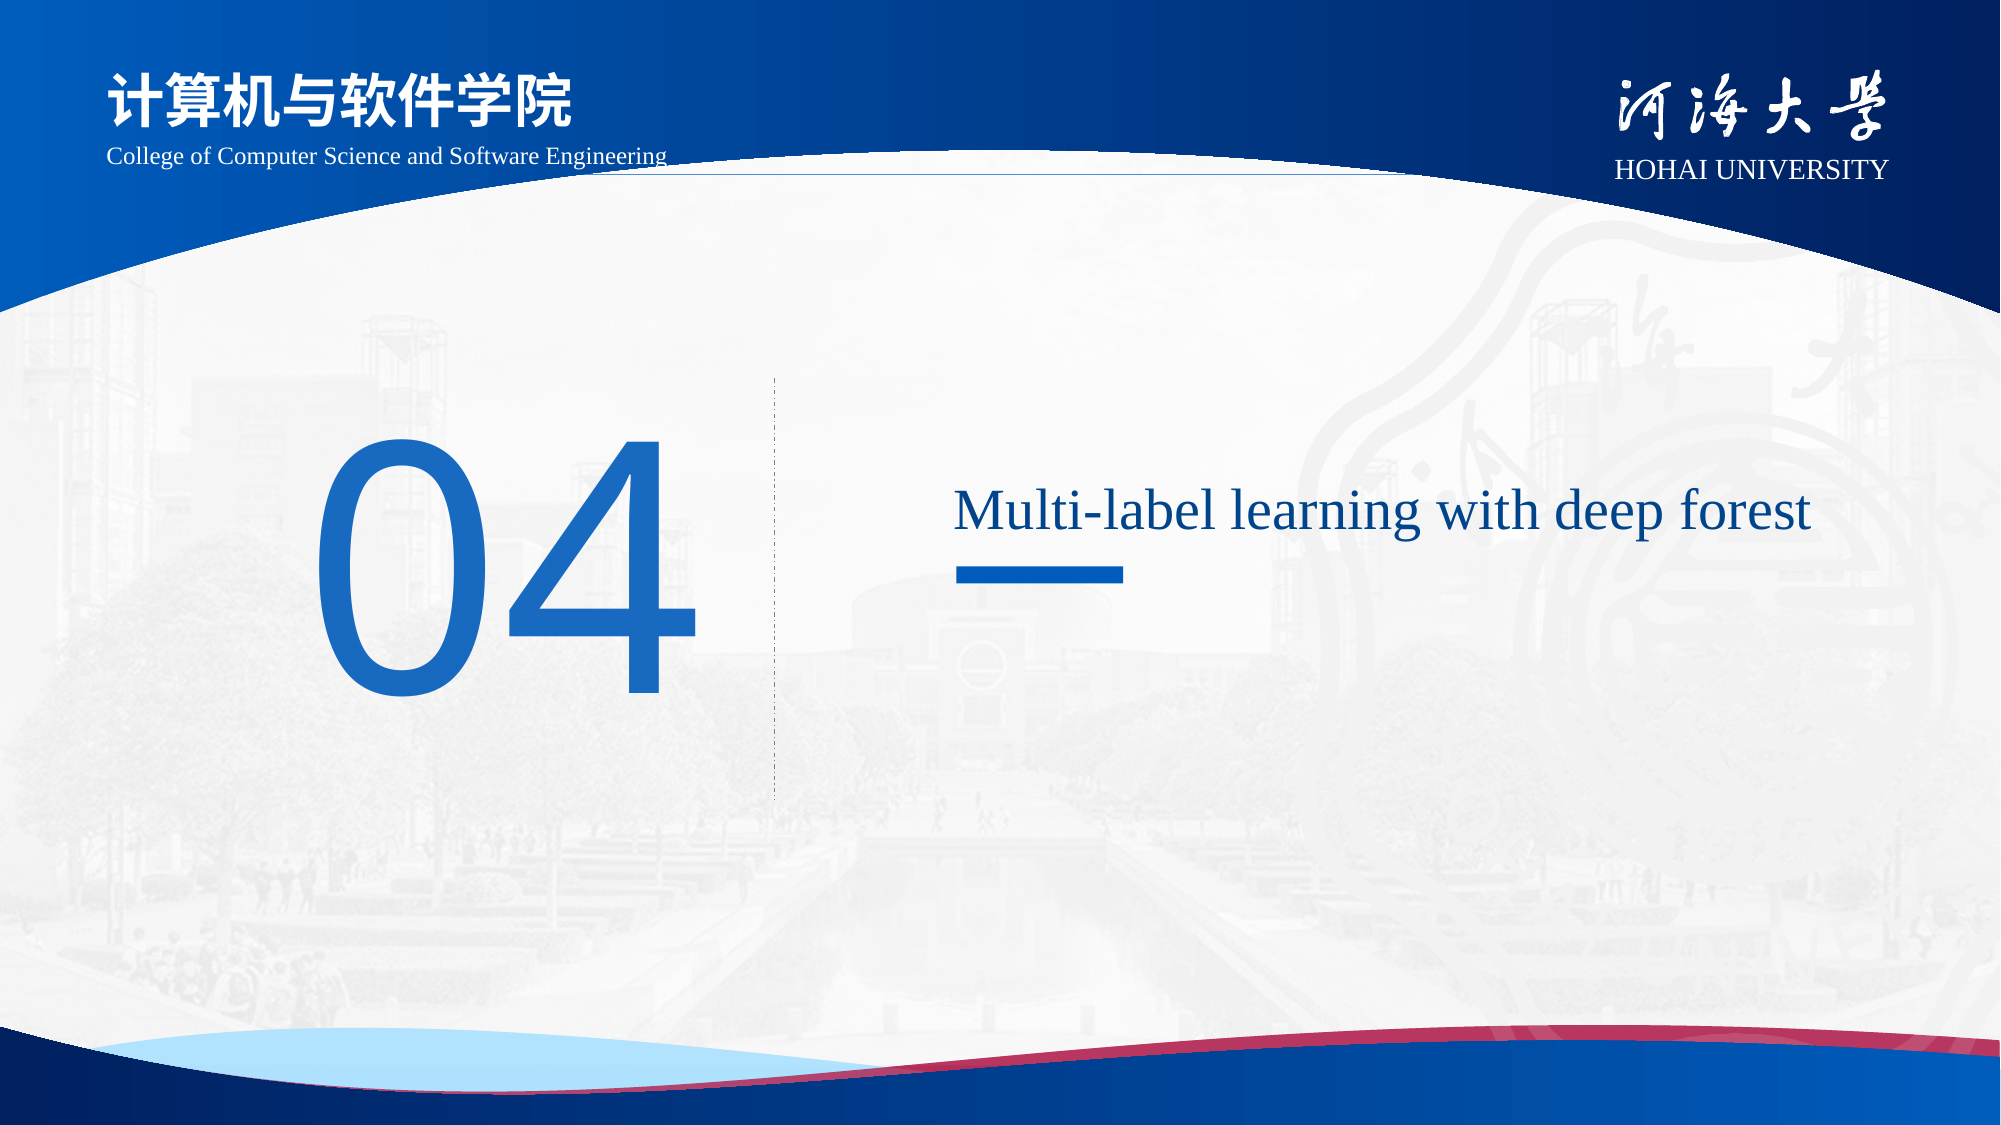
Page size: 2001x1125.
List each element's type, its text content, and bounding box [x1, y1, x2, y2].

title Multi-label learning with deep forest [953, 471, 1856, 563]
list 04 [302, 388, 747, 772]
list College of Computer Science and Software Engineering [91, 135, 708, 178]
list 计算机与软件学院 [91, 87, 1025, 136]
